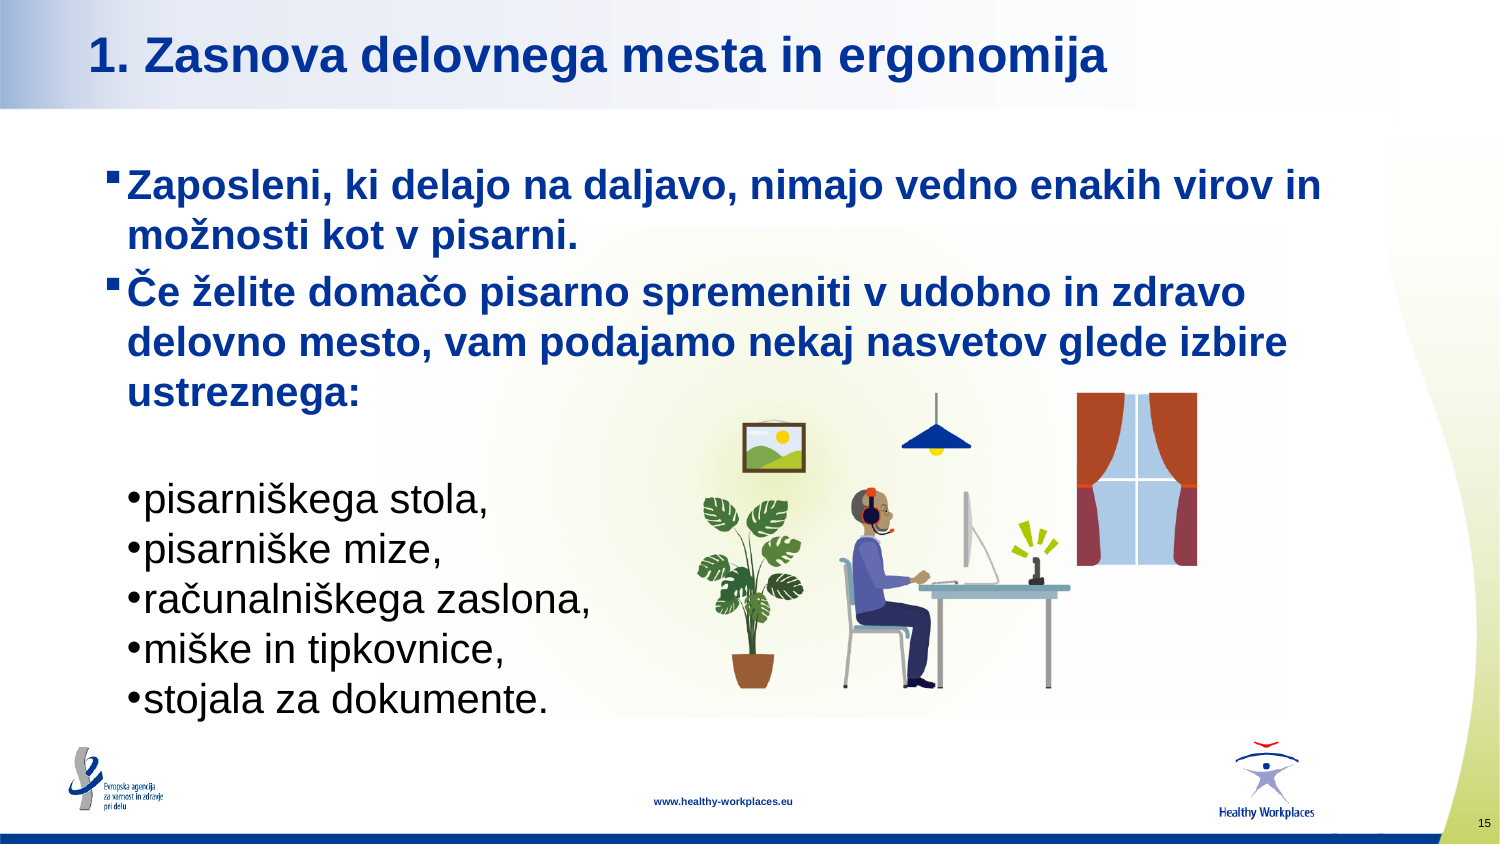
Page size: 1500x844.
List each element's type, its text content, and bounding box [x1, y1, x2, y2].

title 1. Zasnova delovnega mesta in ergonomija [73, 22, 1412, 83]
list Zaposleni, ki delajo na daljavo, nimajo vedno enakih virov in možnosti kot v pisarni. Če želite domačo pisarno spremeniti v udobno in zdravo delovno mesto, vam podajamo nekaj nasvetov glede izbire ustreznega: pisarniškega stola, pisarniške mize, računalniškega zaslona, miške in tipkovnice, stojala za dokumente. [88, 150, 1341, 718]
picture [0, 0, 1500, 844]
